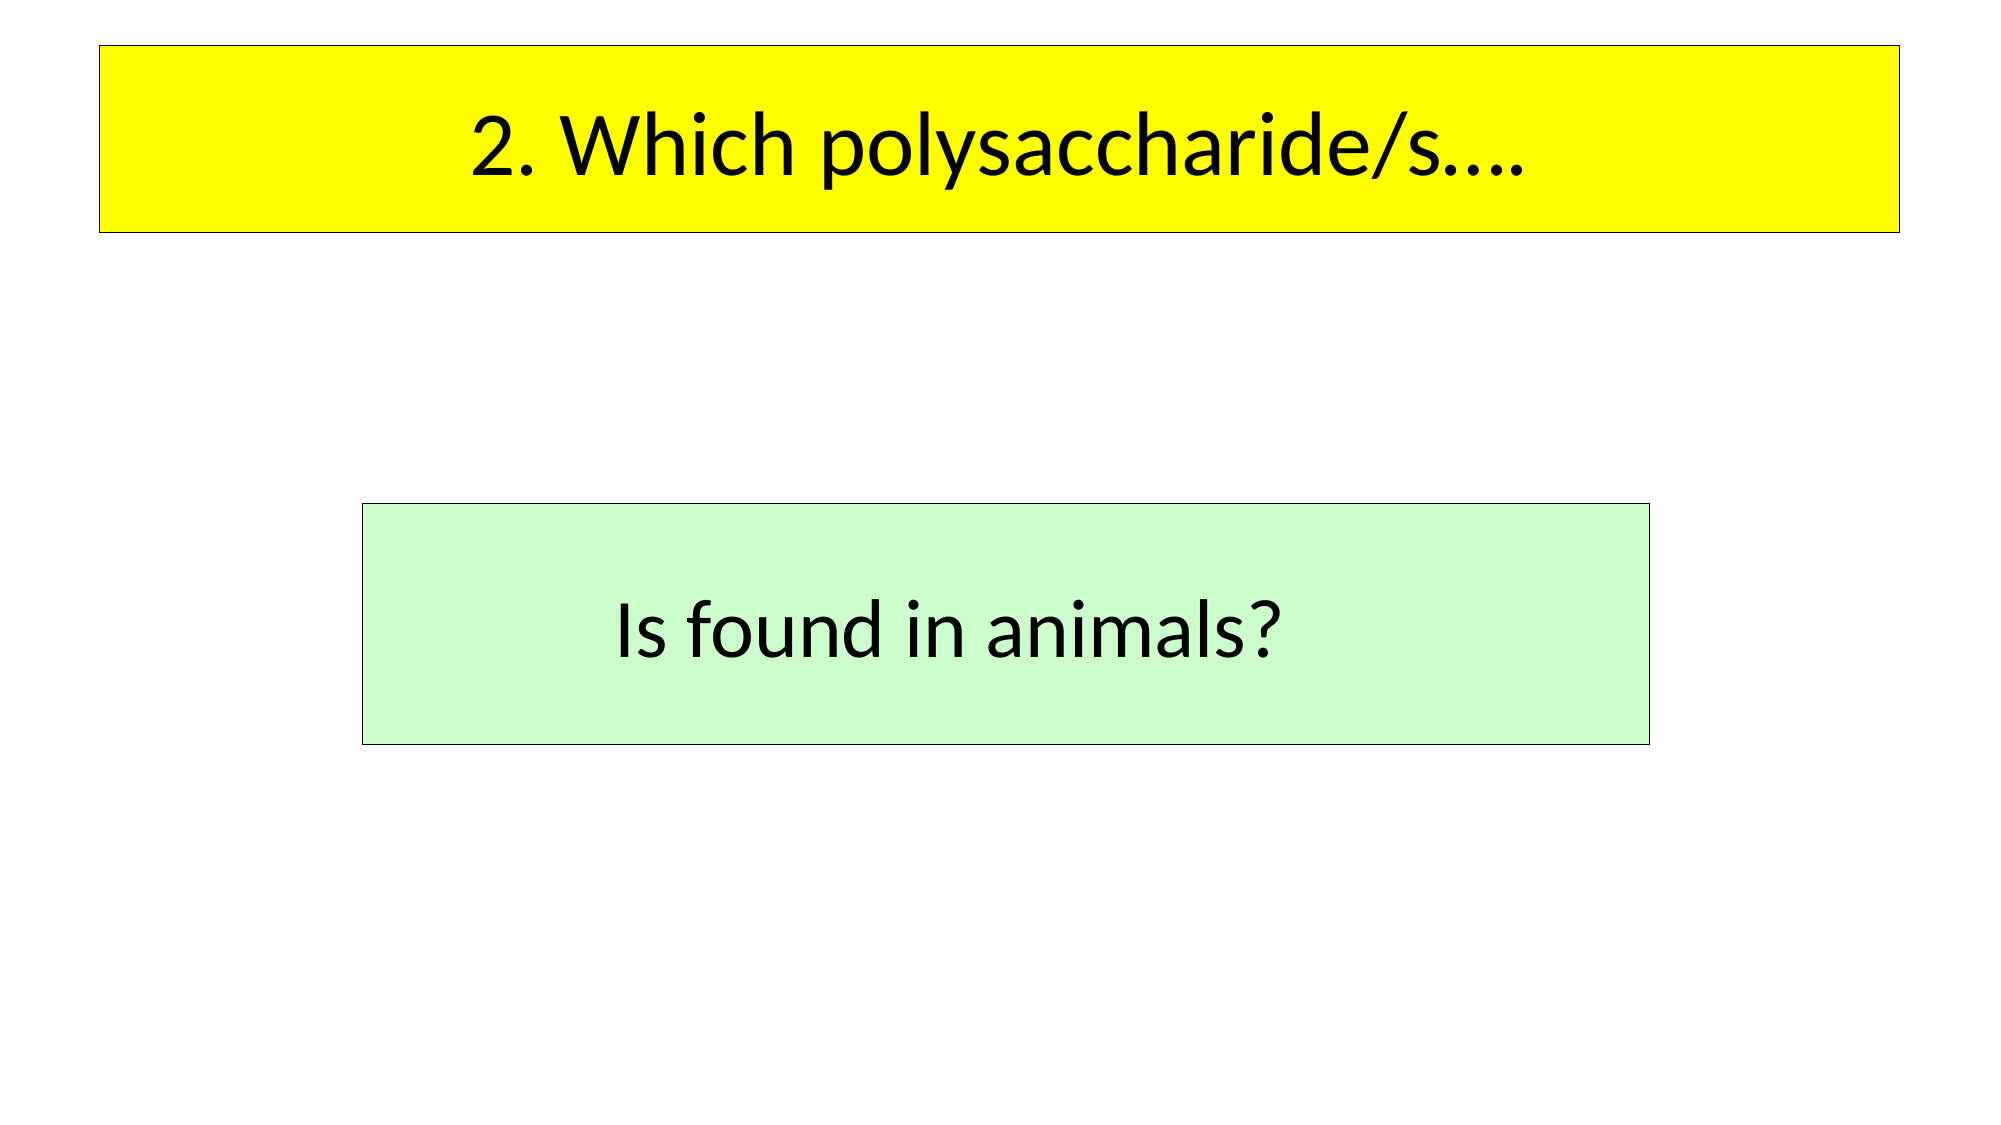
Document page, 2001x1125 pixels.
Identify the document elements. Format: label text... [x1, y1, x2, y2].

title 2. Which polysaccharide/s…. [99, 45, 1900, 233]
list Is found in animals? [362, 503, 1650, 745]
